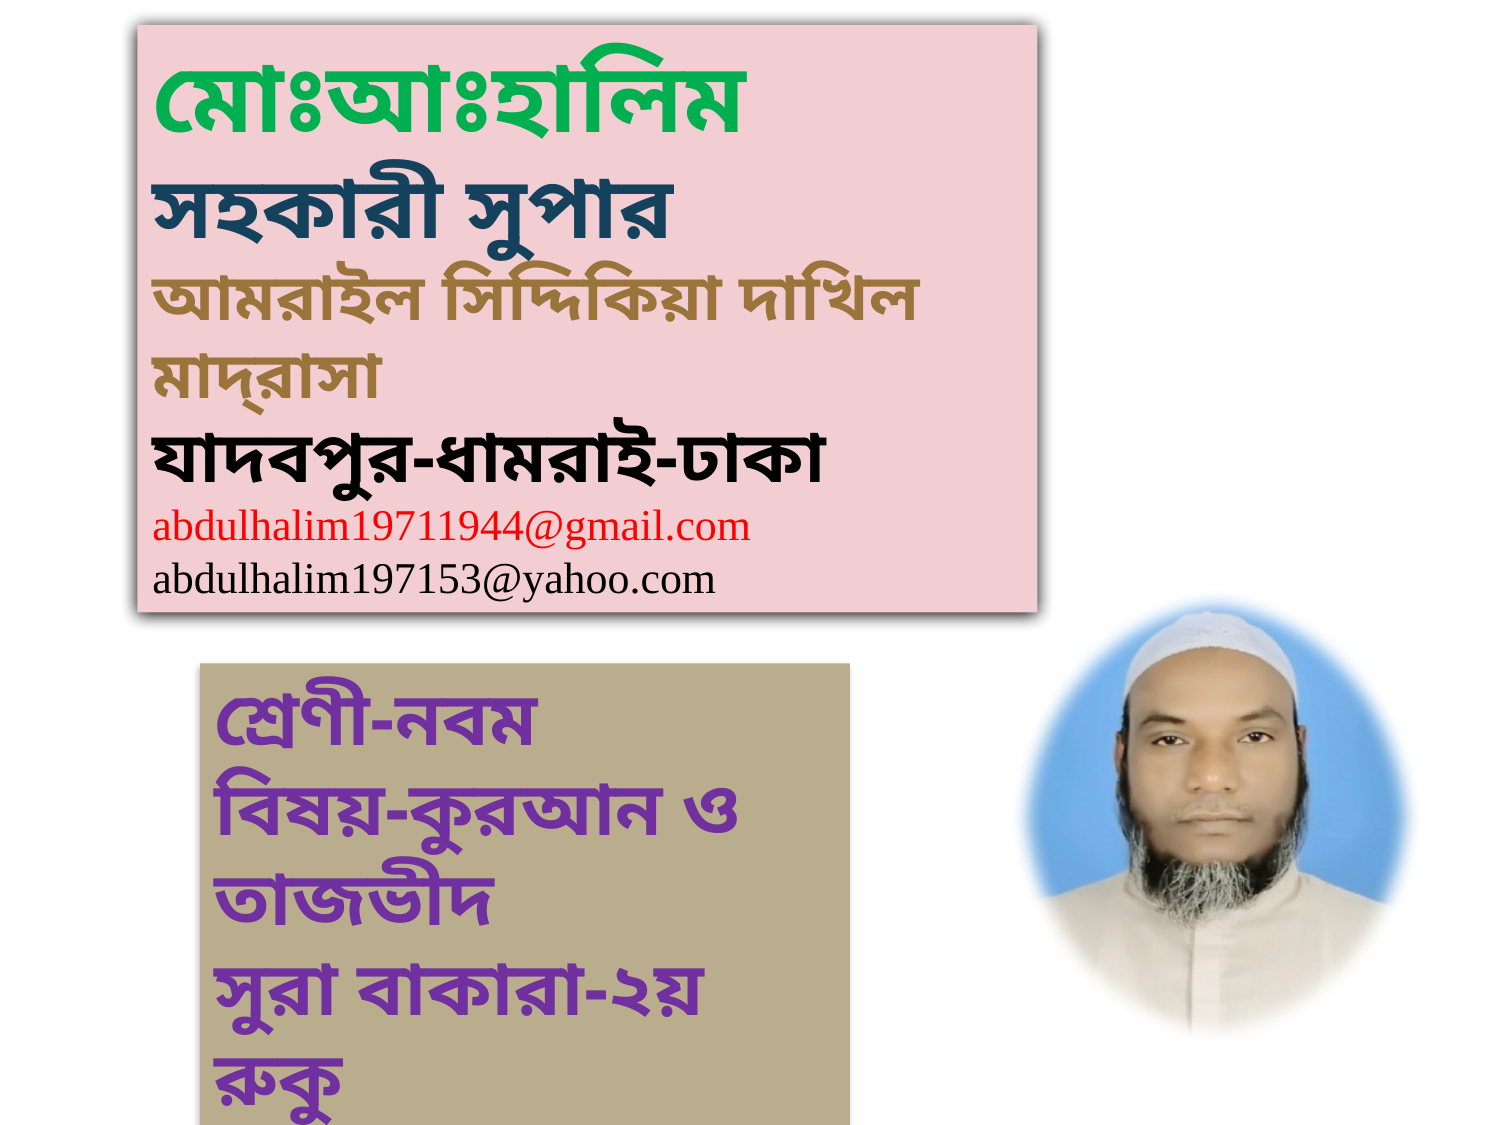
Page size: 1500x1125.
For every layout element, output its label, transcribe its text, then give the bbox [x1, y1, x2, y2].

text_box শ্রেণী-নবম বিষয়-কুরআন ও তাজভীদ সুরা বাকারা-২য় রুকু সময়-৪৫ মিনিট [200, 663, 850, 1125]
picture [1009, 587, 1423, 1049]
title মোঃআঃহালিম সহকারী সুপার আমরাইল সিদ্দিকিয়া দাখিল মাদ্‌রাসা যাদবপুর-ধামরাই-ঢাকা abdulhalim19711944@gmail.com abdulhalim197153@yahoo.com [137, 24, 1038, 613]
